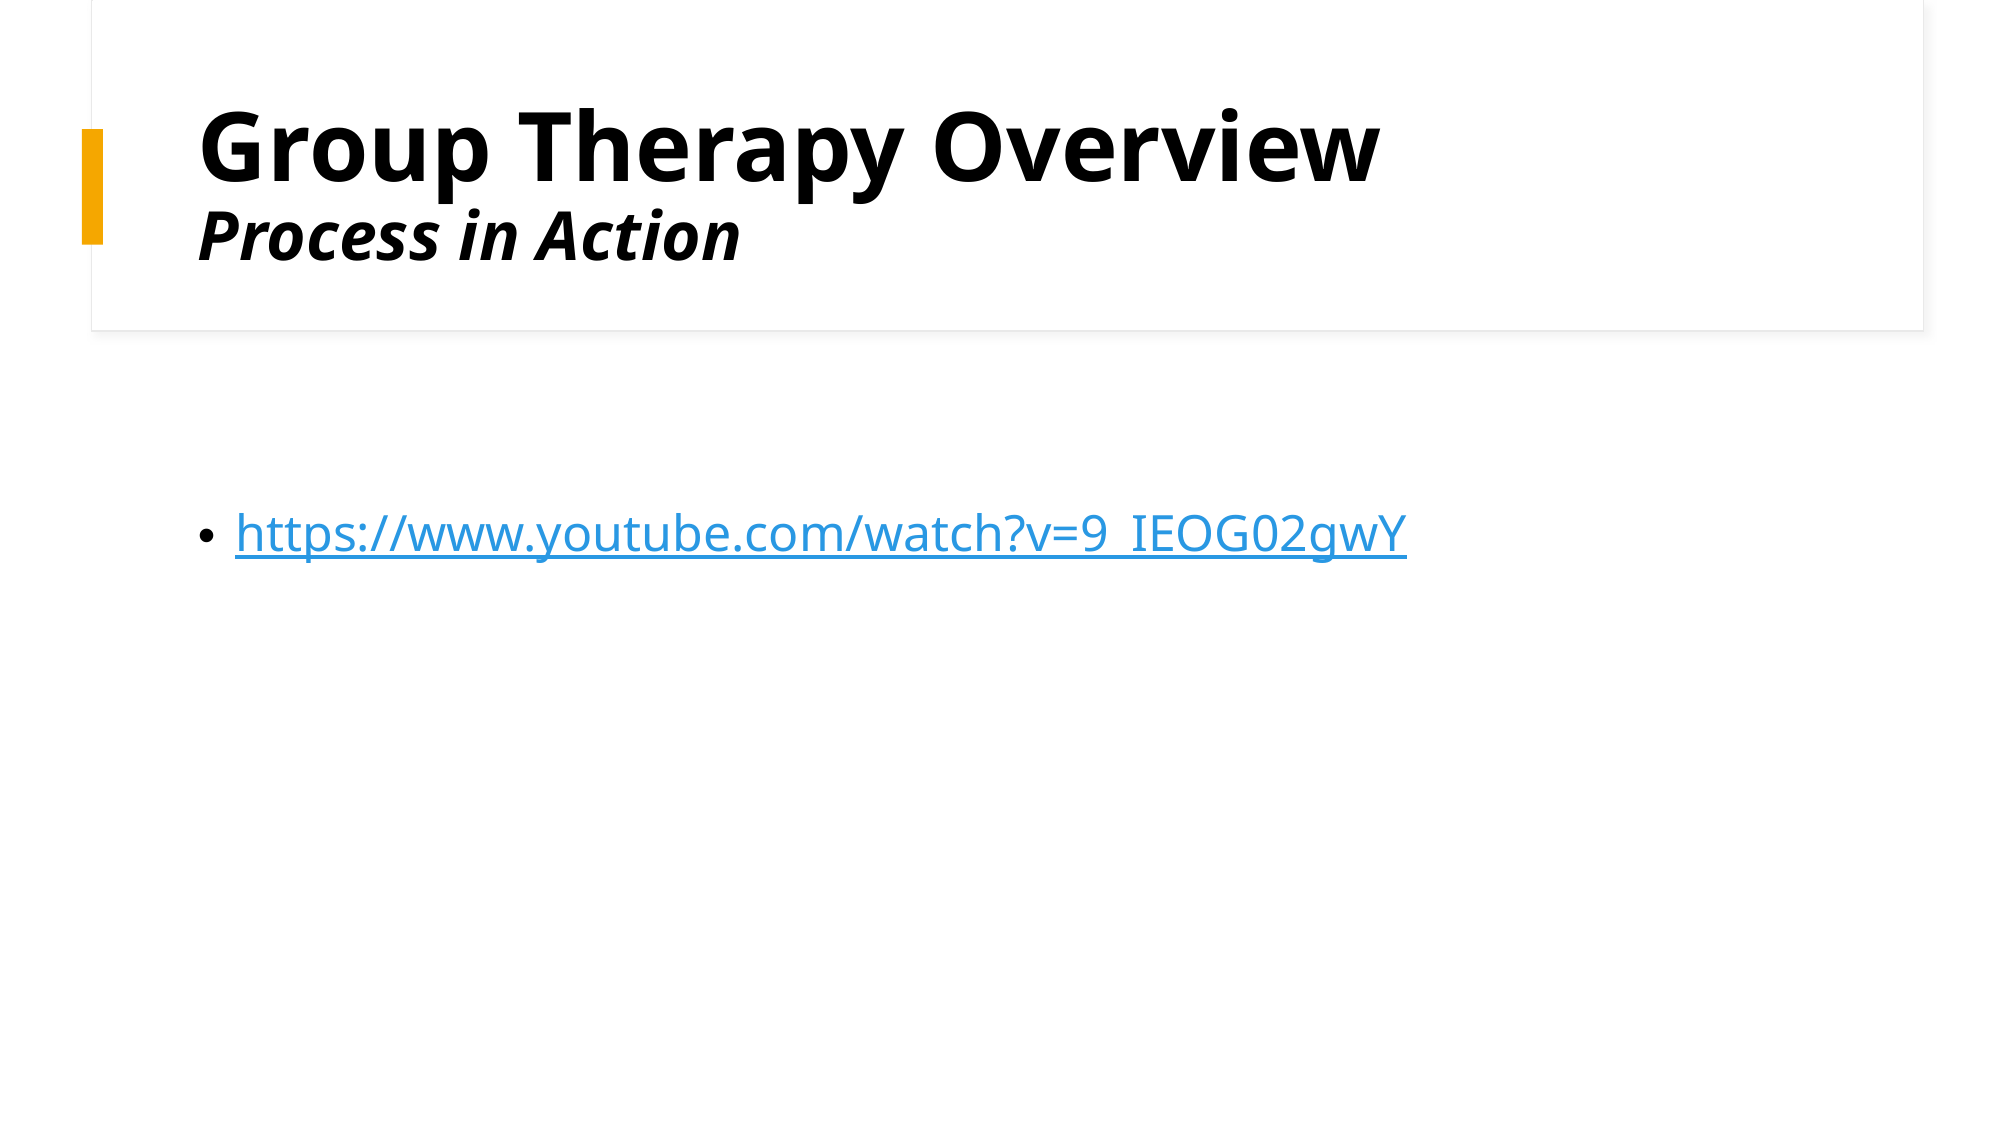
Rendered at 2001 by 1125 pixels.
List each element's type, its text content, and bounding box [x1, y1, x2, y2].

title Group Therapy Overview Process in Action [183, 90, 1851, 284]
list https://www.youtube.com/watch?v=9_IEOG02gwY [183, 406, 1851, 1013]
